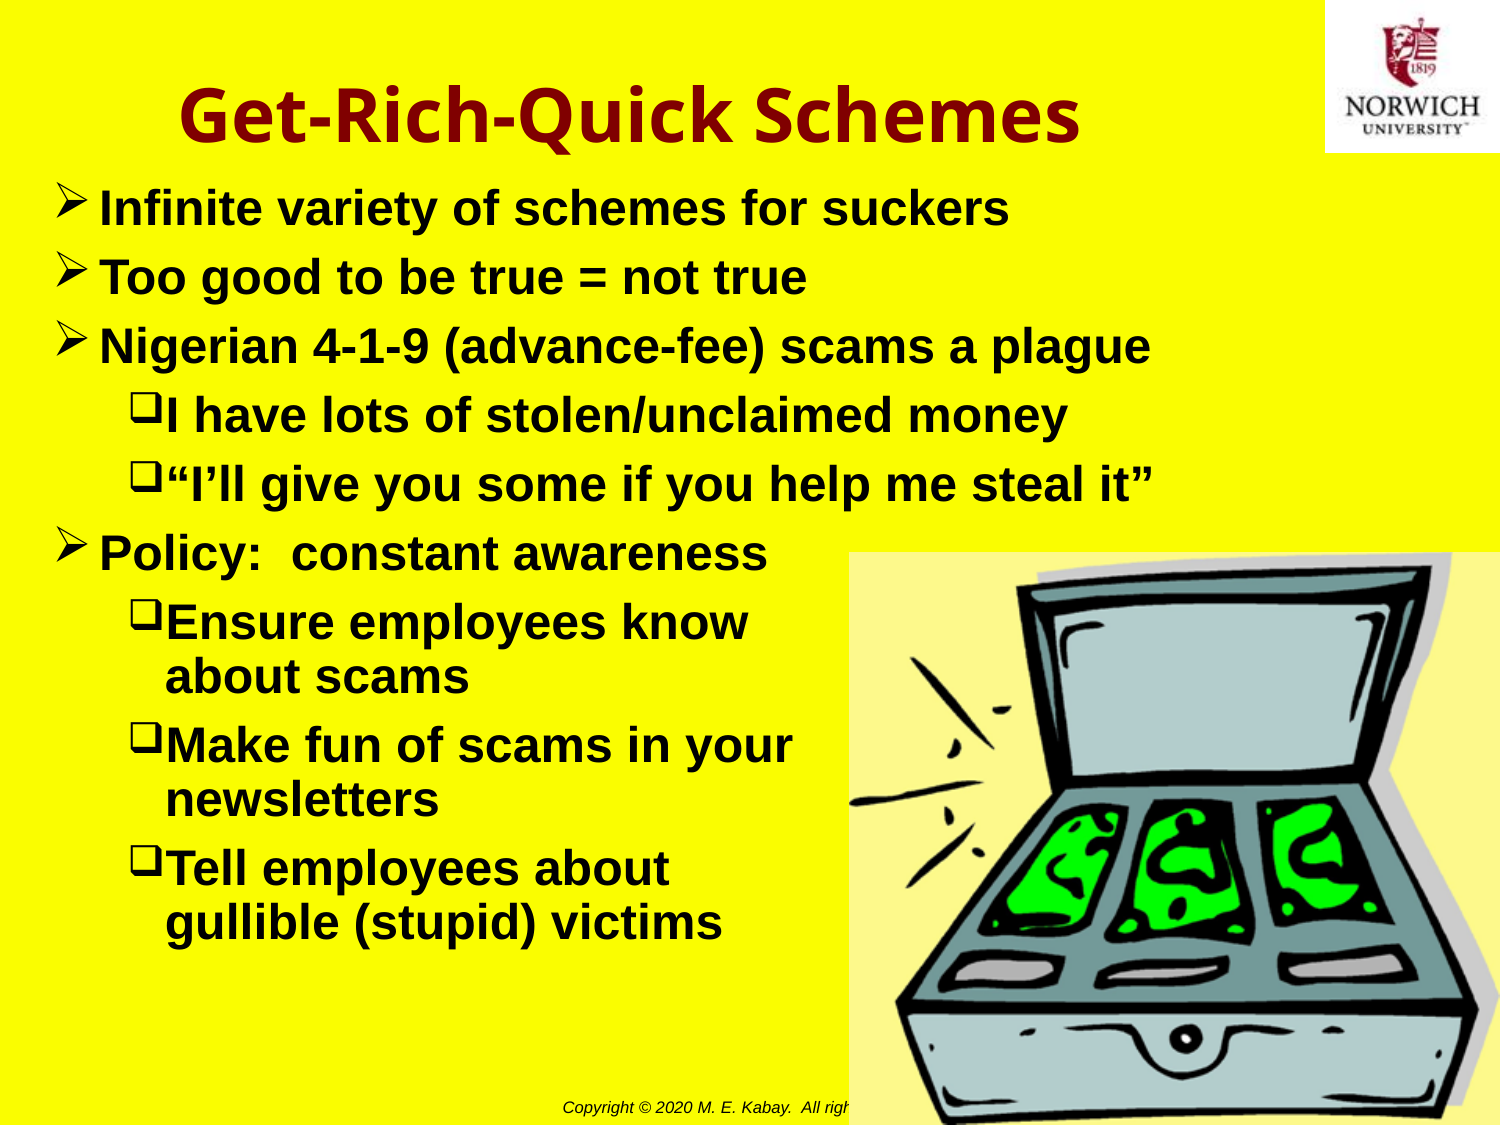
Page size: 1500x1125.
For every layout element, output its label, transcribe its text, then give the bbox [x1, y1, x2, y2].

list Infinite variety of schemes for suckers Too good to be true = not true Nigerian 4-1-9 (advance-fee) scams a plague I have lots of stolen/unclaimed money “I’ll give you some if you help me steal it” Policy: constant awareness Ensure employees know about scams Make fun of scams in your newsletters Tell employees about gullible (stupid) victims [36, 174, 1213, 1063]
title Get-Rich-Quick Schemes [161, 24, 1339, 213]
picture [849, 551, 1500, 1125]
picture [1325, 0, 1500, 153]
